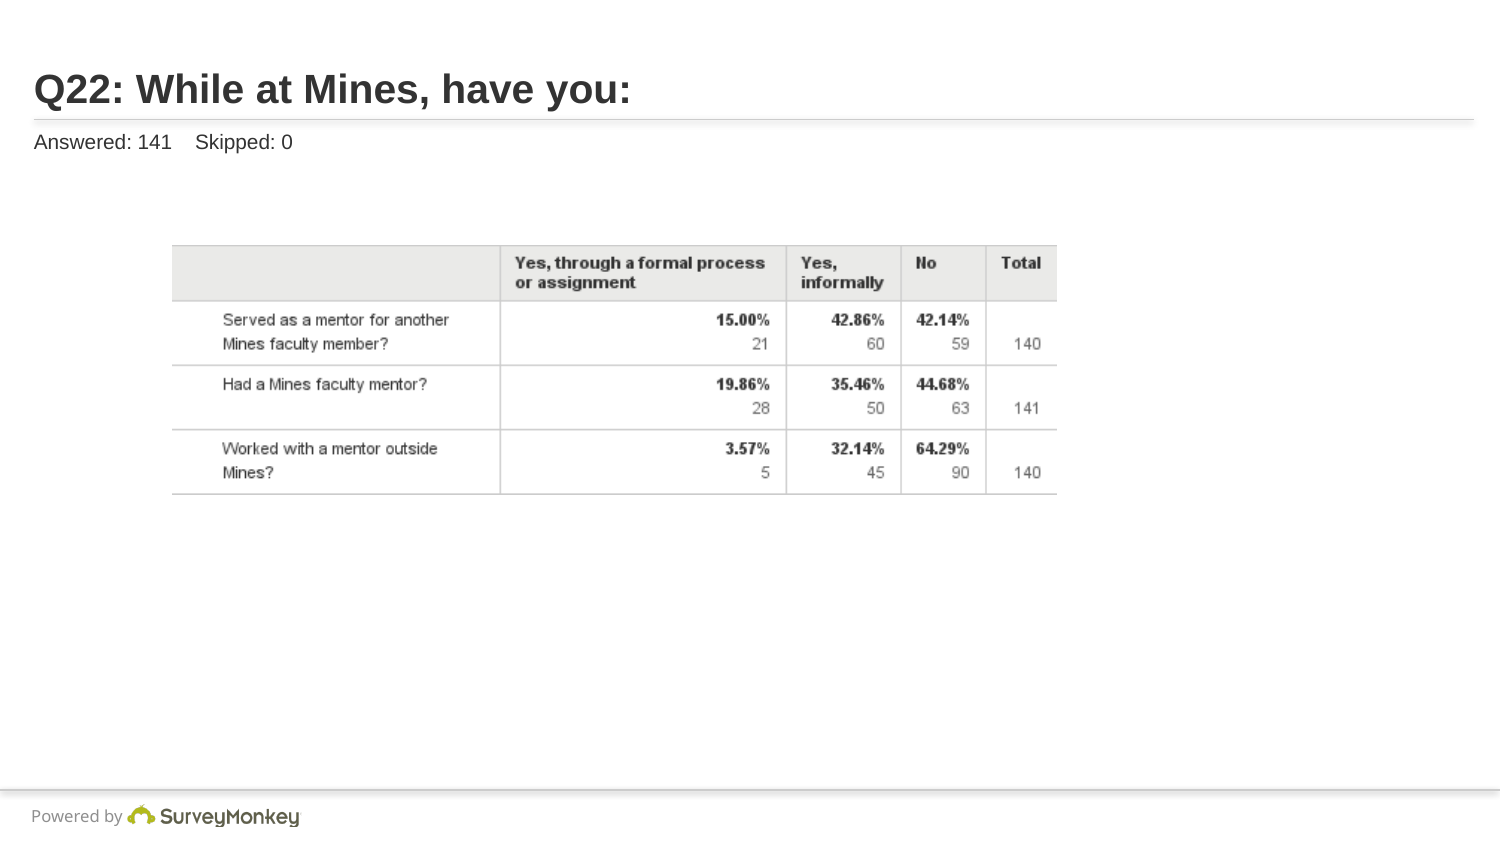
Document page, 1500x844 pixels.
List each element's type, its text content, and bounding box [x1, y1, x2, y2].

list Answered: 141 Skipped: 0 [18, 120, 894, 162]
title Q22: While at Mines, have you: [18, 54, 1369, 119]
picture [171, 245, 1057, 495]
